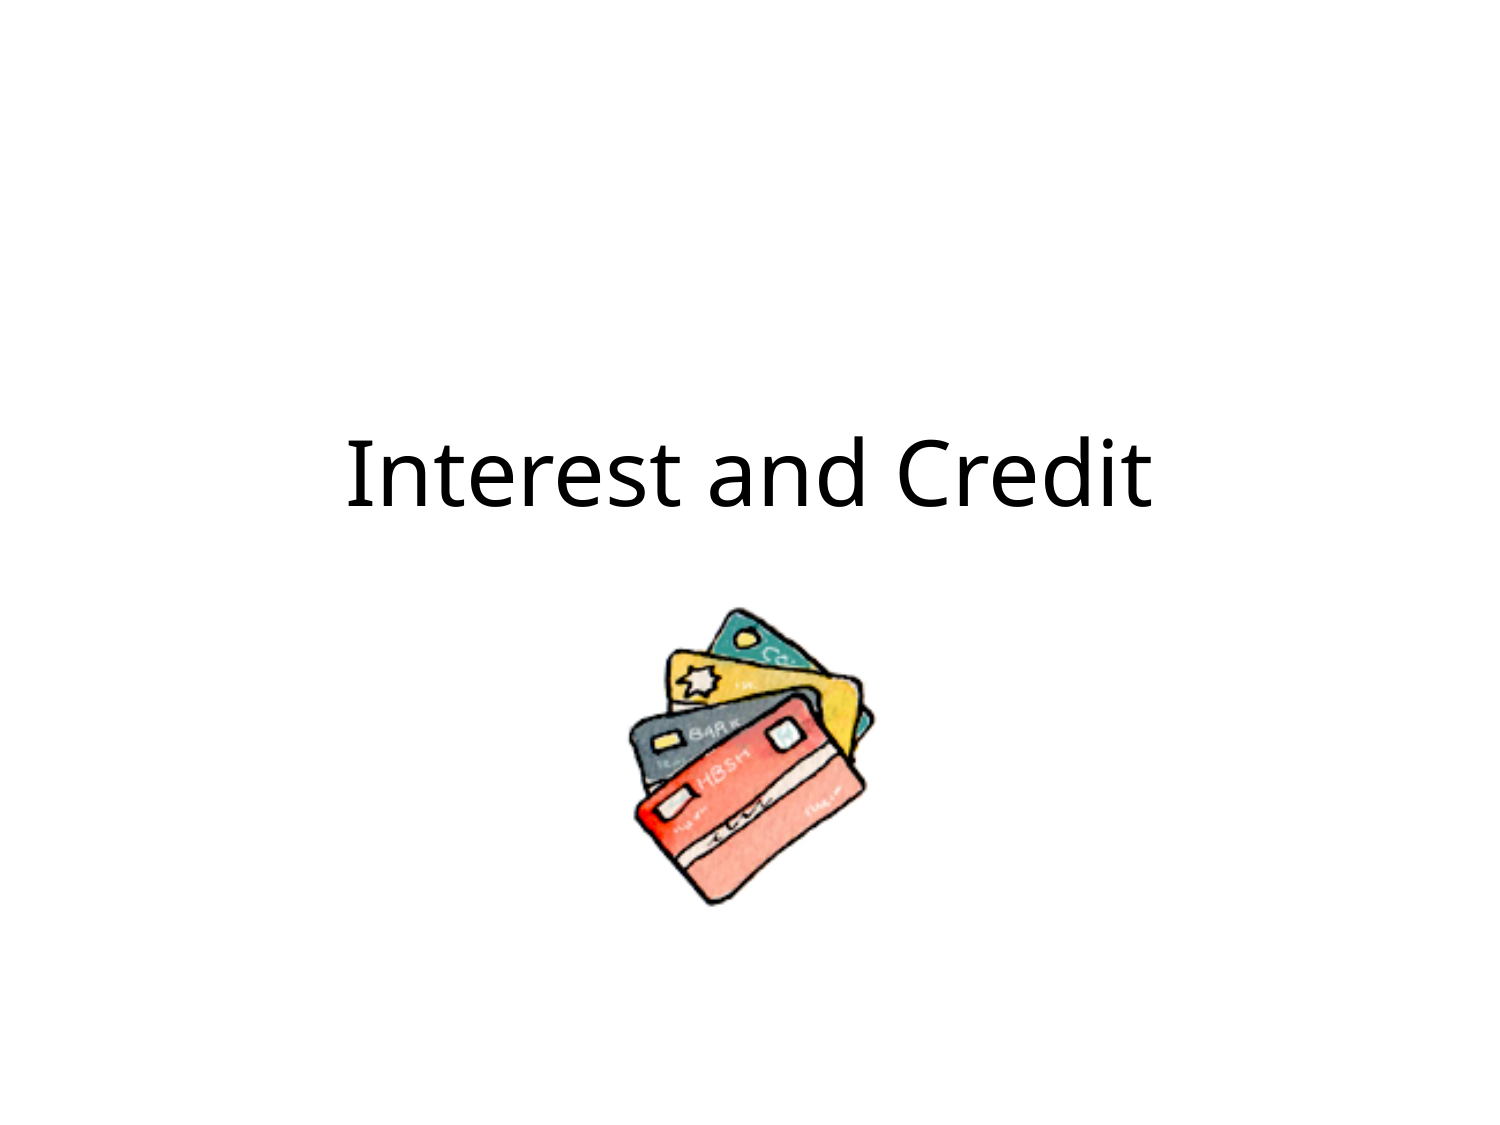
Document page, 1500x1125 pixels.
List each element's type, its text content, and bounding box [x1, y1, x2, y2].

picture [599, 599, 901, 914]
title Interest and Credit [112, 349, 1388, 591]
